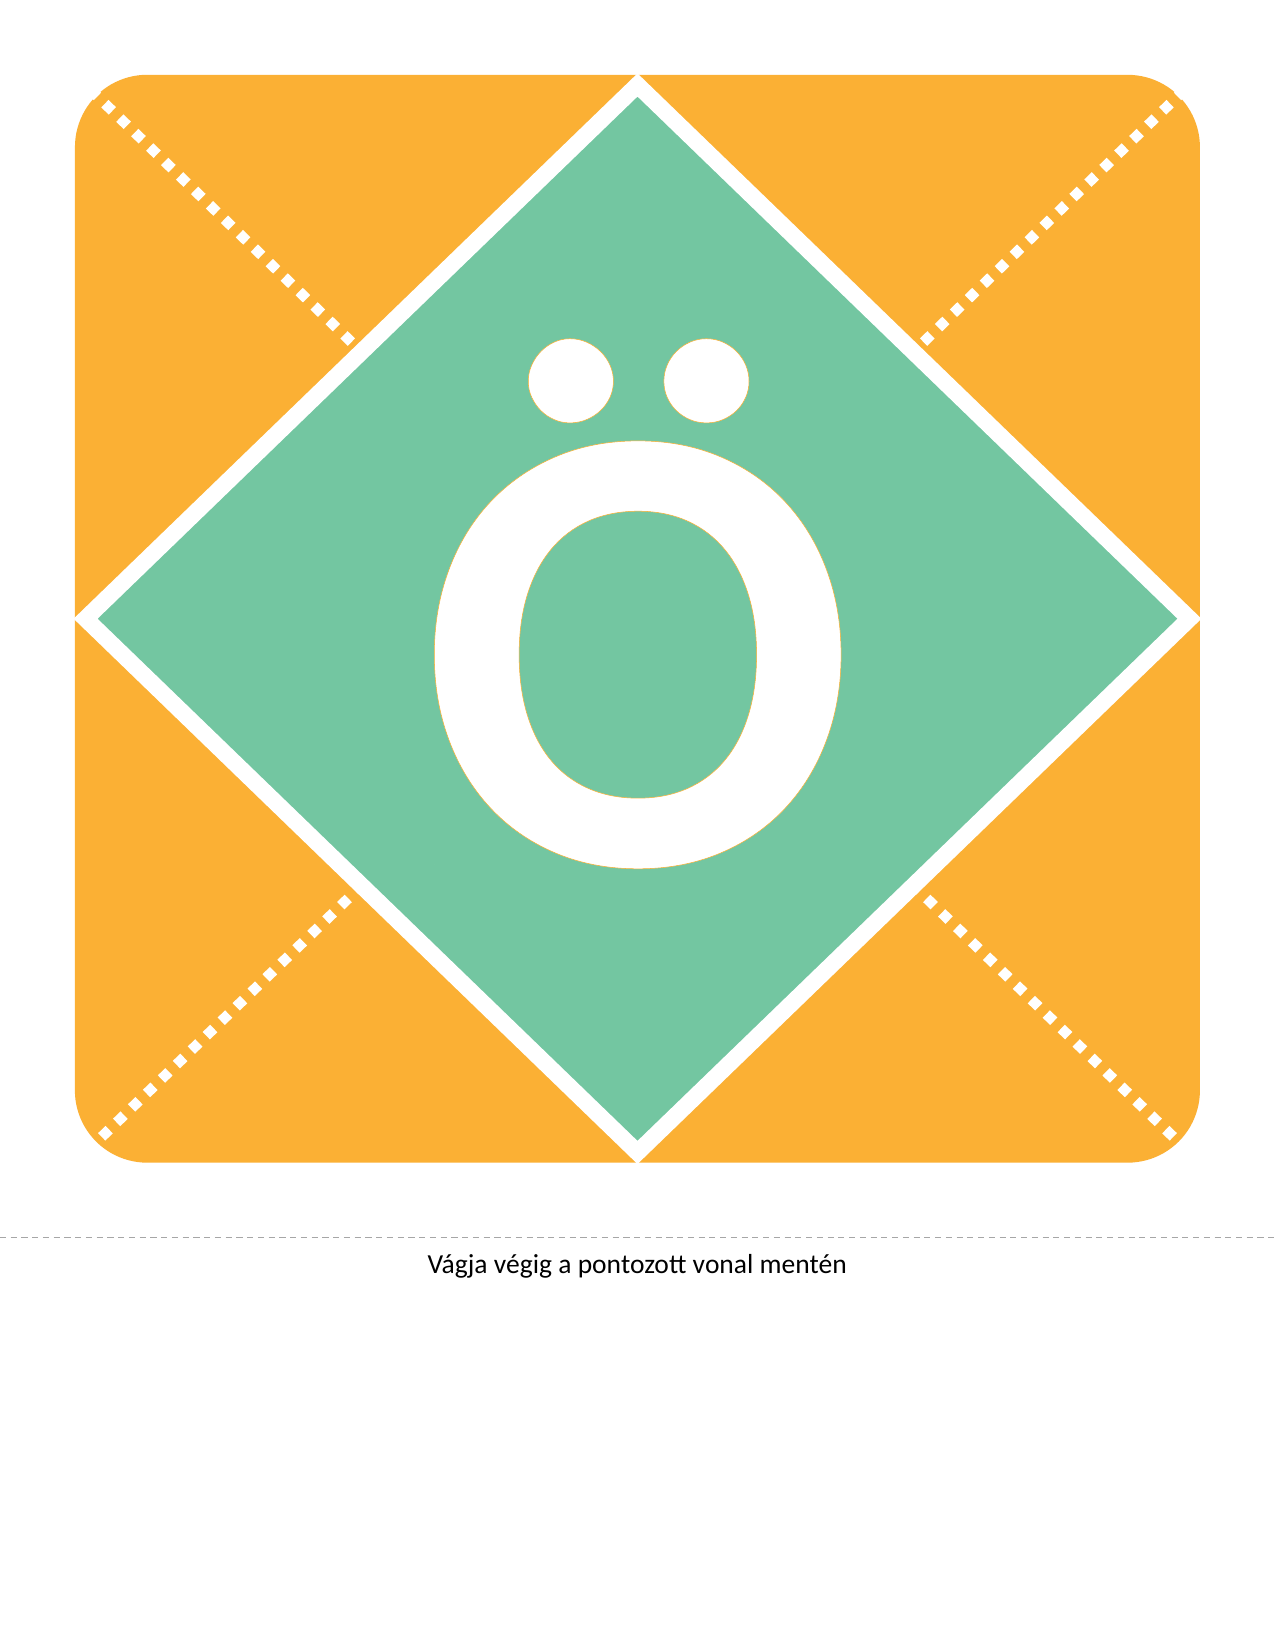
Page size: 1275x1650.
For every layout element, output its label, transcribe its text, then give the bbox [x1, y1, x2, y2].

title ö [159, 150, 1116, 1062]
